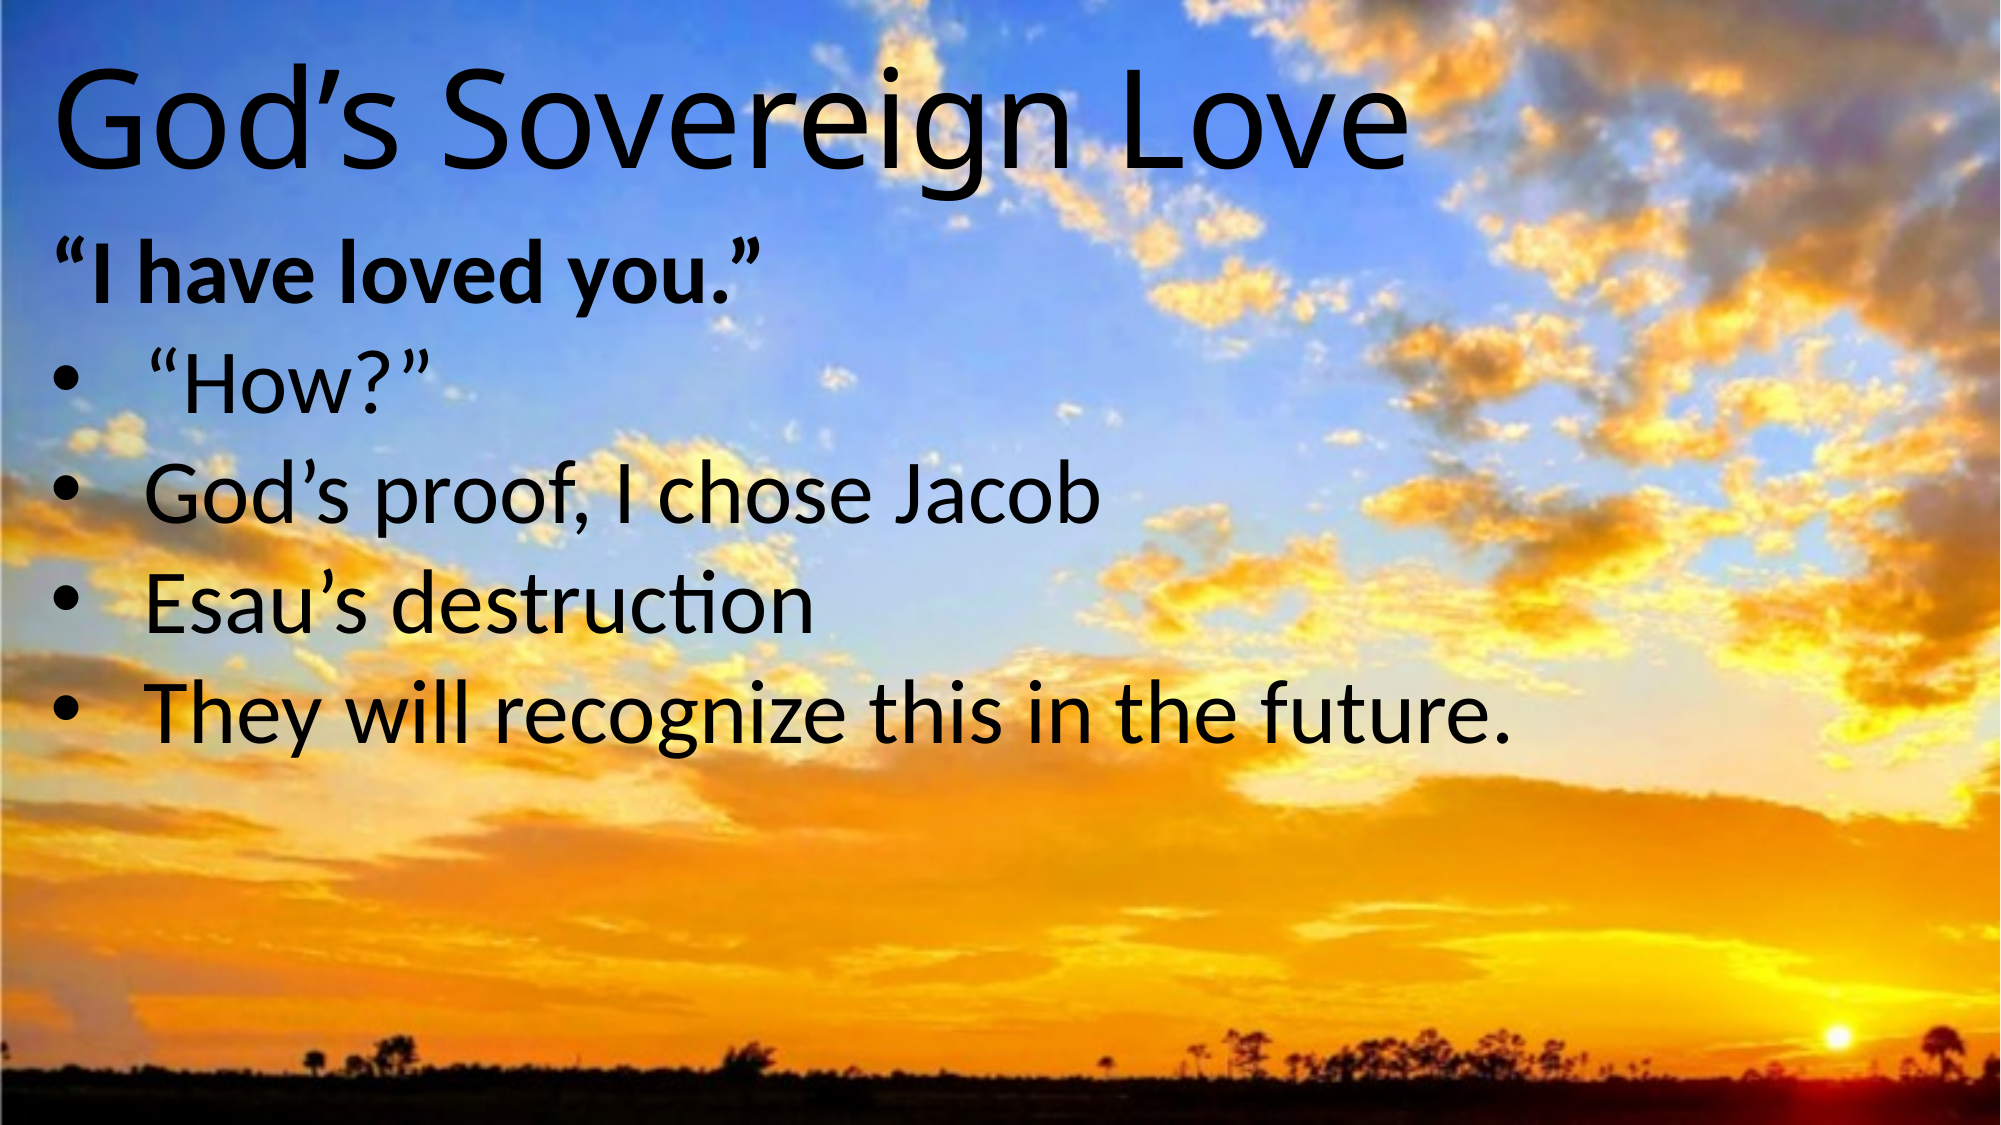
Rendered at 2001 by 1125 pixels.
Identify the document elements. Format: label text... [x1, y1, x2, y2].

text_box “I have loved you.” “How?” God’s proof, I chose Jacob Esau’s destruction They will recognize this in the future. [35, 204, 1955, 770]
picture [0, 0, 2001, 1125]
text_box God’s Sovereign Love [35, 23, 1955, 204]
